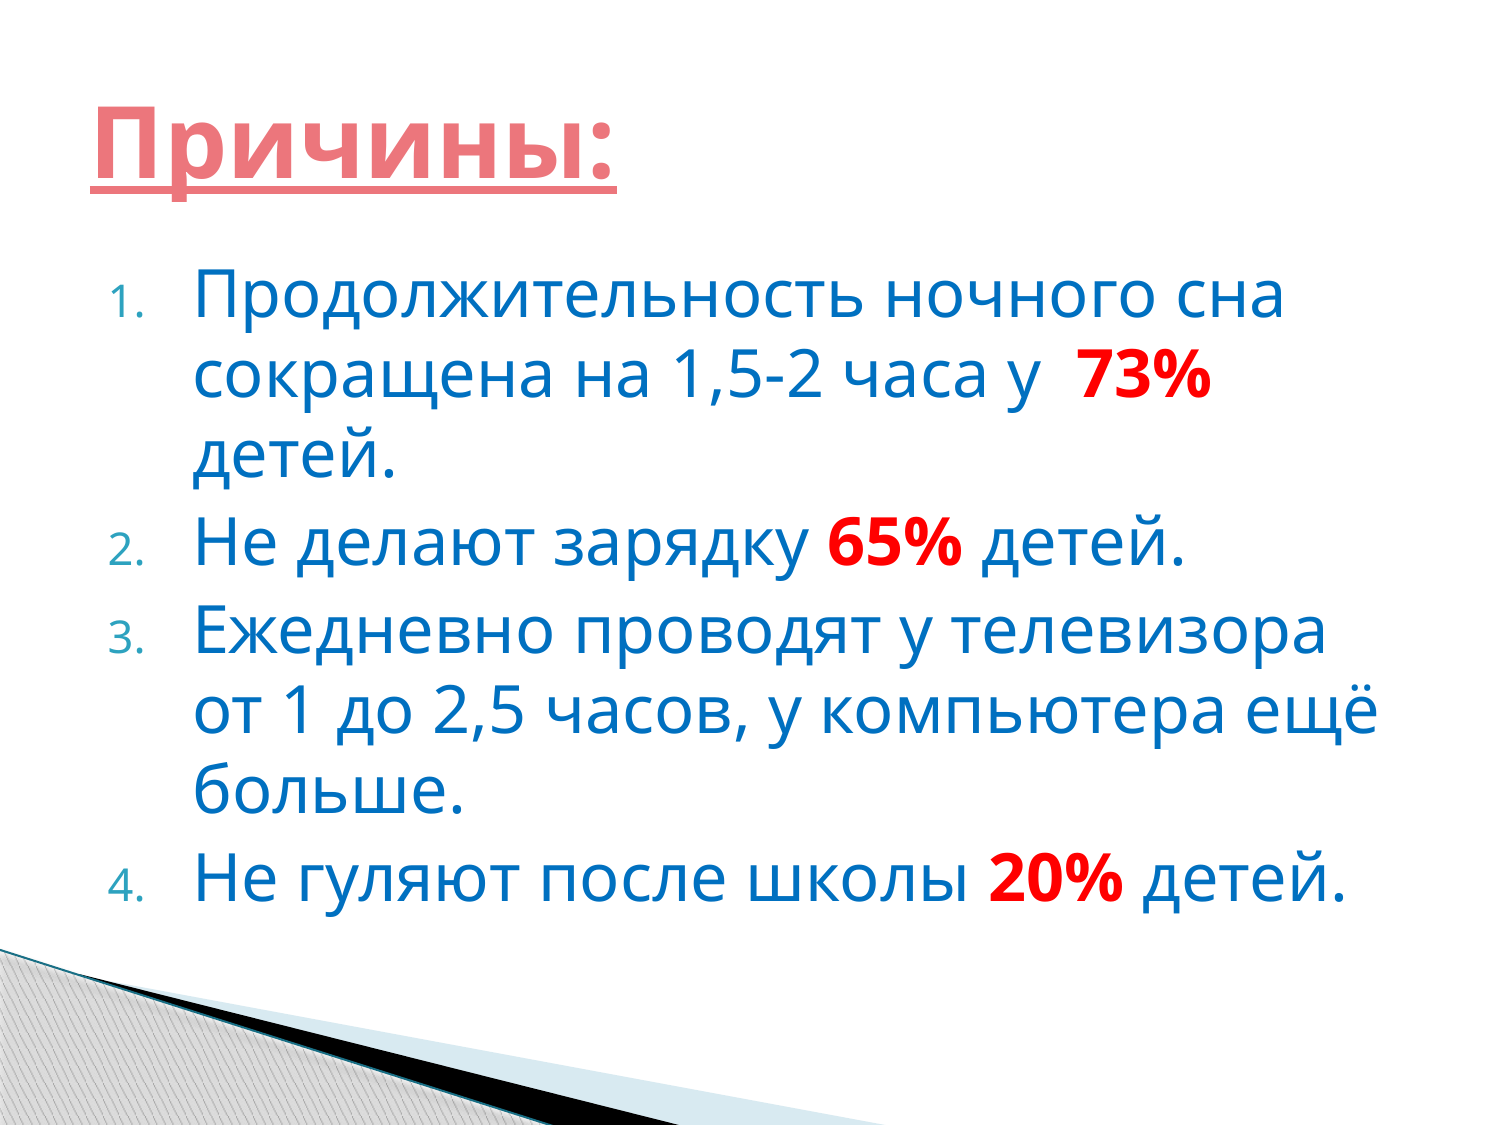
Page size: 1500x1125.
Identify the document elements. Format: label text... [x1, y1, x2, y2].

list Продолжительность ночного сна сокращена на 1,5-2 часа у 73% детей. Не делают зарядку 65% детей. Ежедневно проводят у телевизора от 1 до 2,5 часов, у компьютера ещё больше. Не гуляют после школы 20% детей. [75, 243, 1425, 986]
title Причины: [75, 45, 1425, 233]
